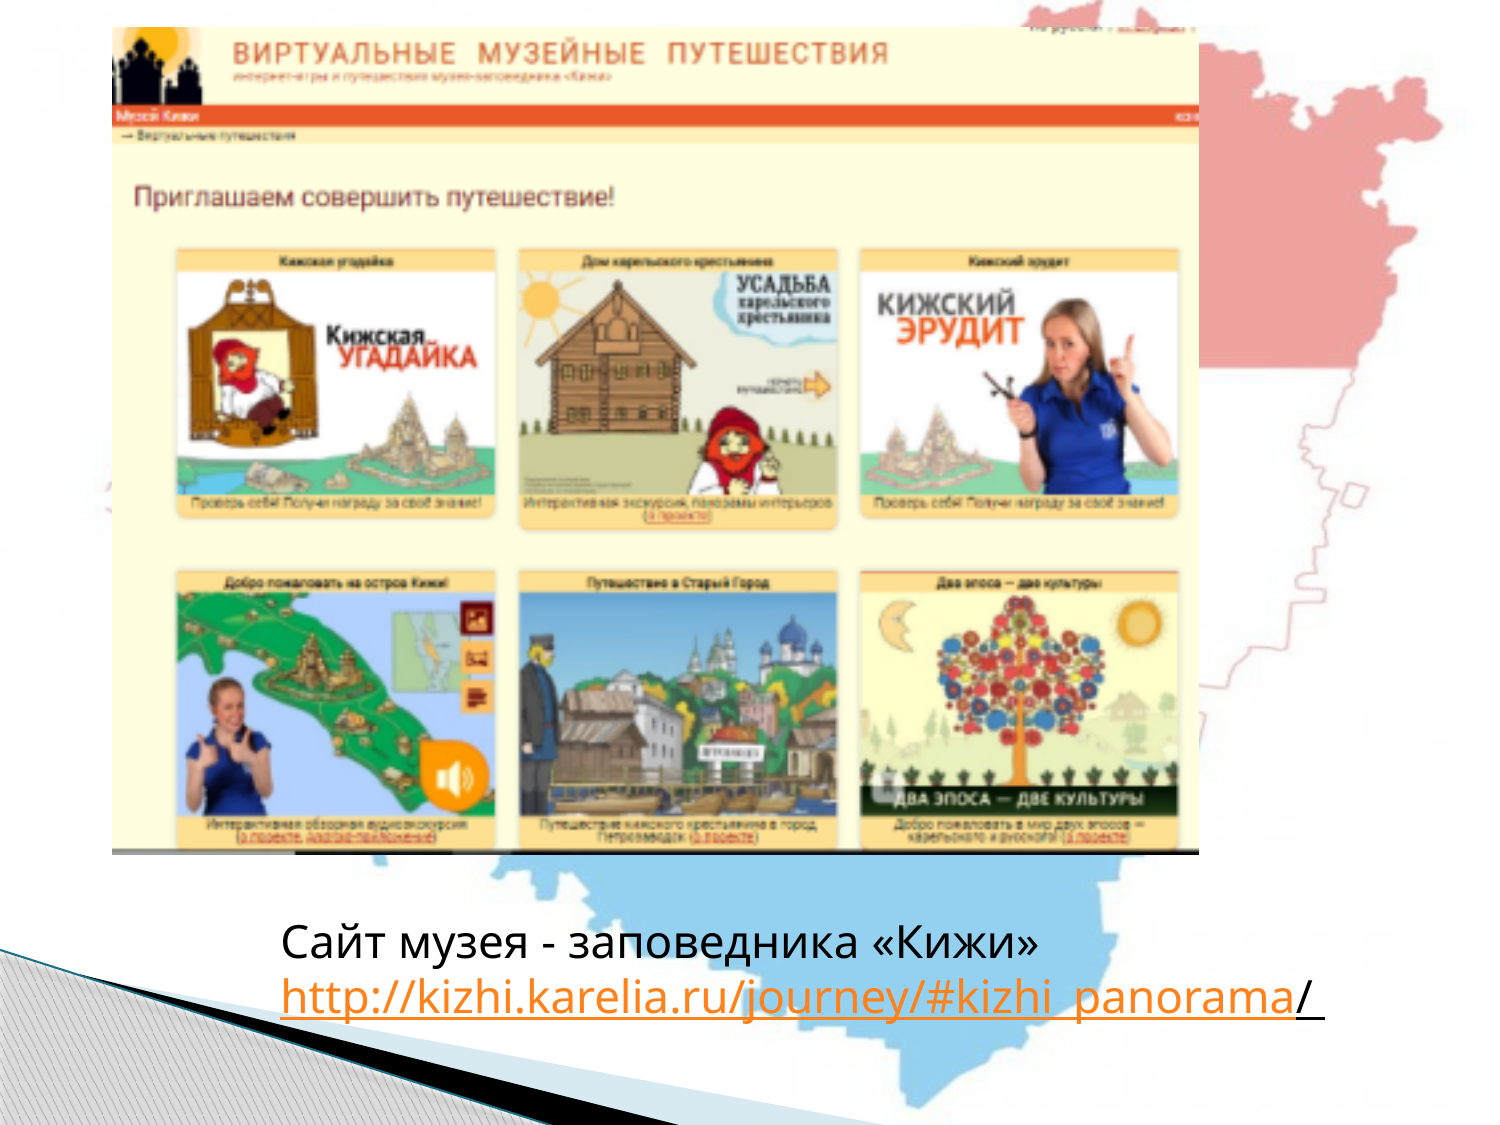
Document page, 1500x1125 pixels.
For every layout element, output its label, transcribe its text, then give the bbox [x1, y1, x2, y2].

text_box Сайт музея - заповедника «Кижи» http://kizhi.karelia.ru/journey/#kizhi_panorama/ [265, 905, 1471, 1038]
picture [111, 27, 1200, 856]
